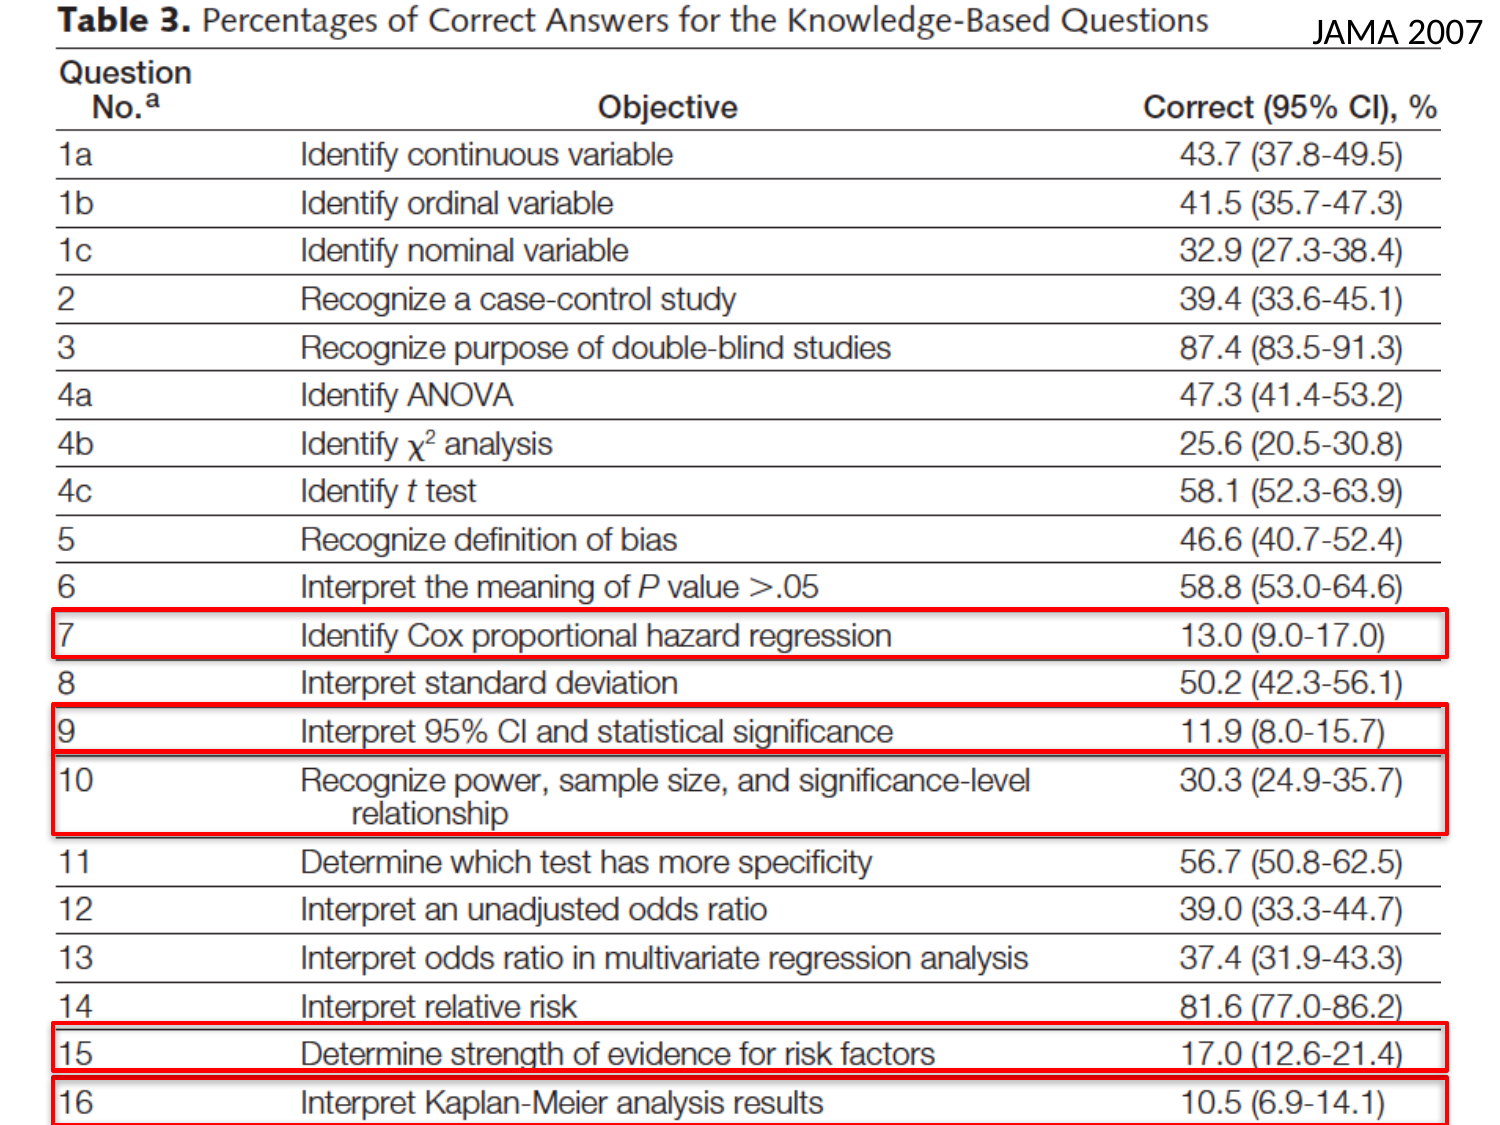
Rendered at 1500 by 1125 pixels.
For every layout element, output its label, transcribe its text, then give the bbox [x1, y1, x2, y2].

text_box [1443, 703, 1448, 751]
text_box [1443, 609, 1448, 658]
text_box [1443, 1078, 1448, 1125]
text_box [1443, 751, 1448, 835]
text_box JAMA 2007 [1441, 0, 1499, 60]
text_box [1443, 1022, 1448, 1071]
picture [52, 0, 1441, 1125]
